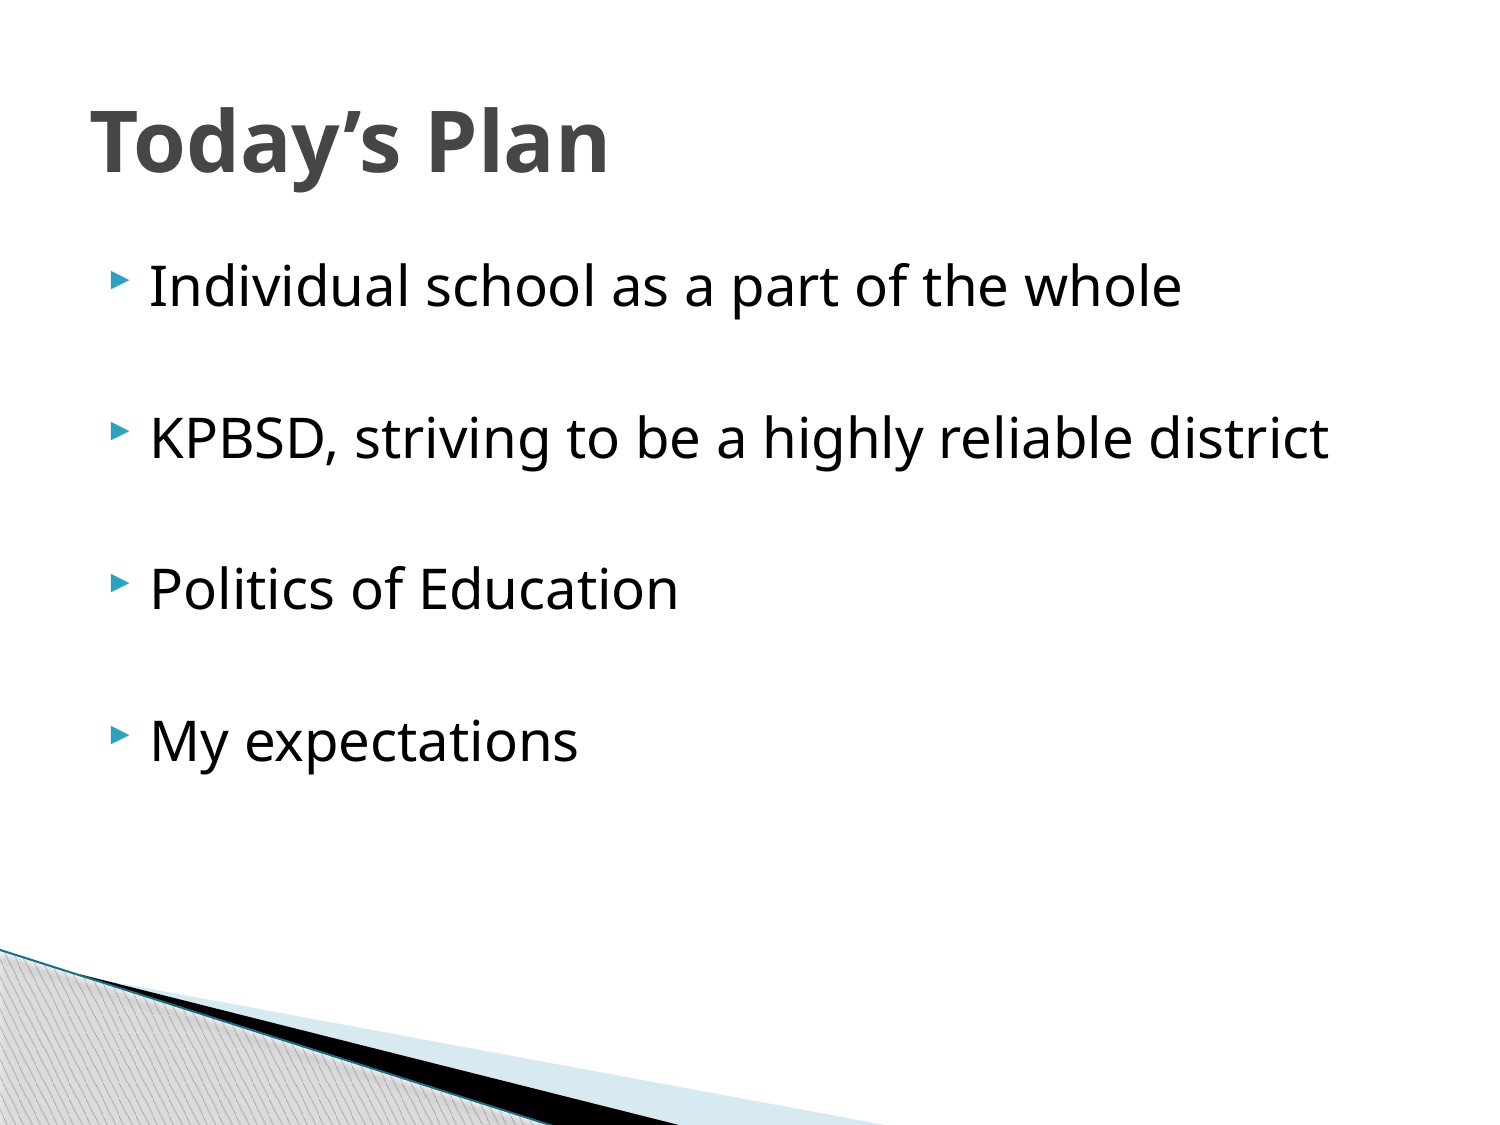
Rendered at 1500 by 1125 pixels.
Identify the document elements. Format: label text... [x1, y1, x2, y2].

title Today’s Plan [75, 45, 1425, 233]
list Individual school as a part of the whole KPBSD, striving to be a highly reliable district Politics of Education My expectations [75, 243, 1425, 986]
